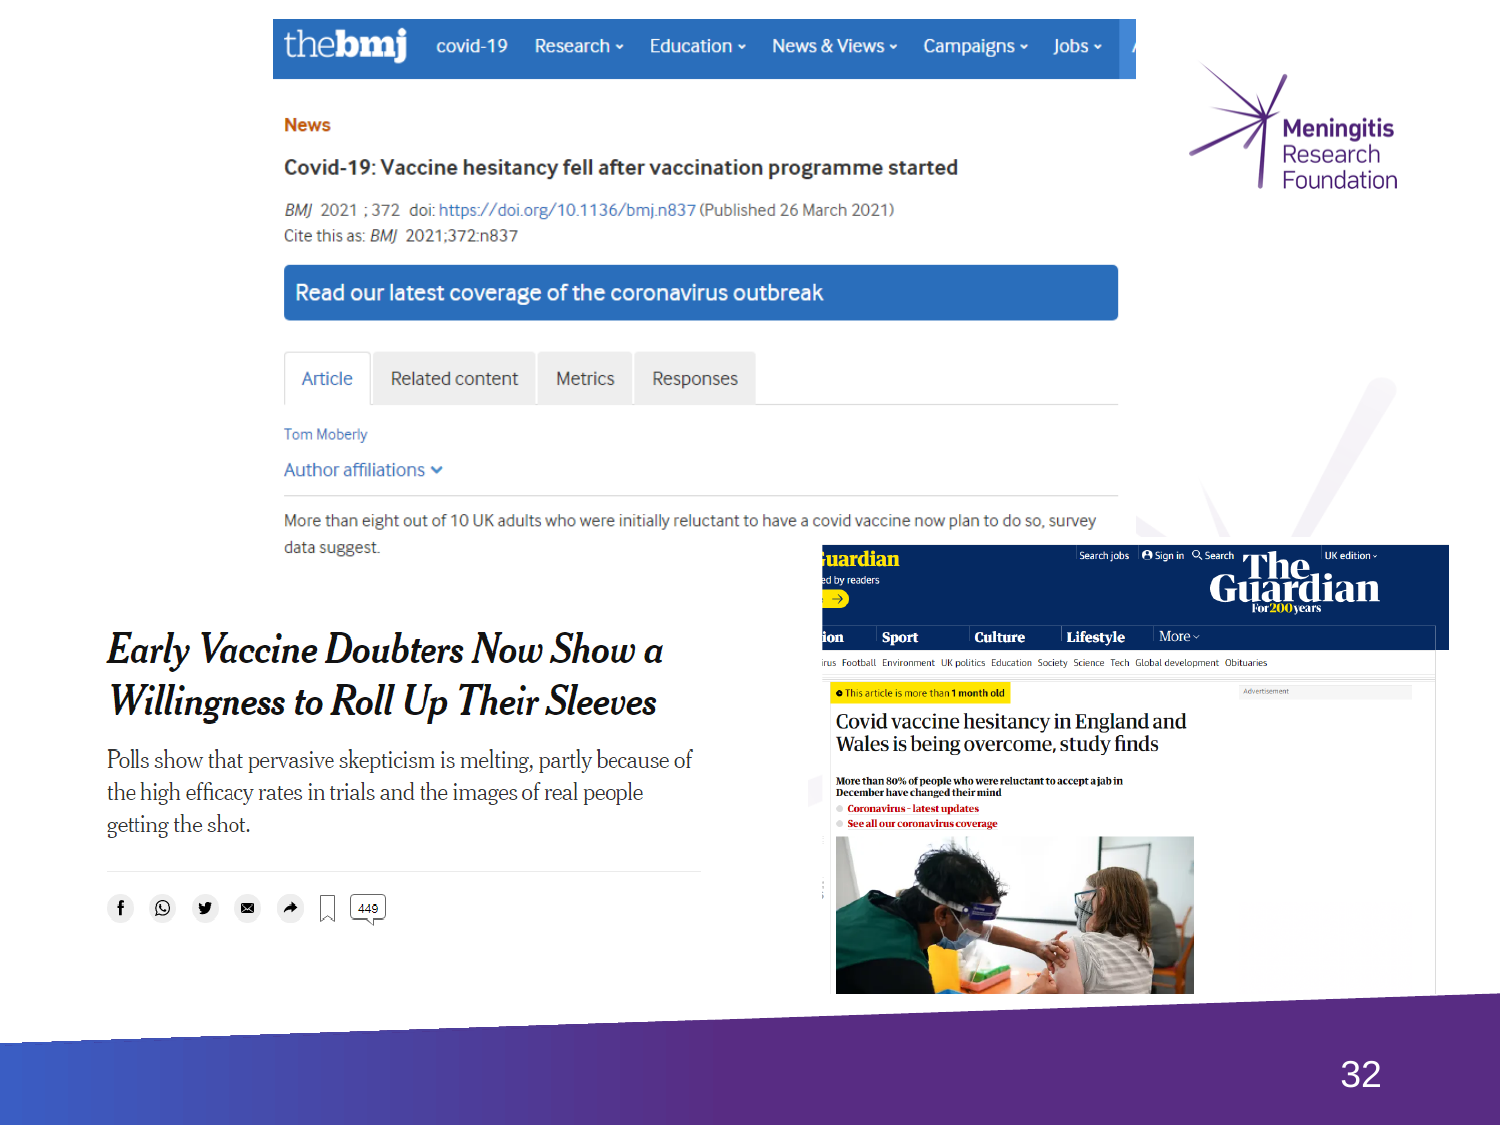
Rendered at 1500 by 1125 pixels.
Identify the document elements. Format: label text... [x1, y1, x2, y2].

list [273, 19, 1136, 572]
slide_number 32 [1059, 1042, 1397, 1103]
picture [822, 537, 1449, 994]
picture [40, 596, 808, 934]
picture [1189, 59, 1397, 189]
